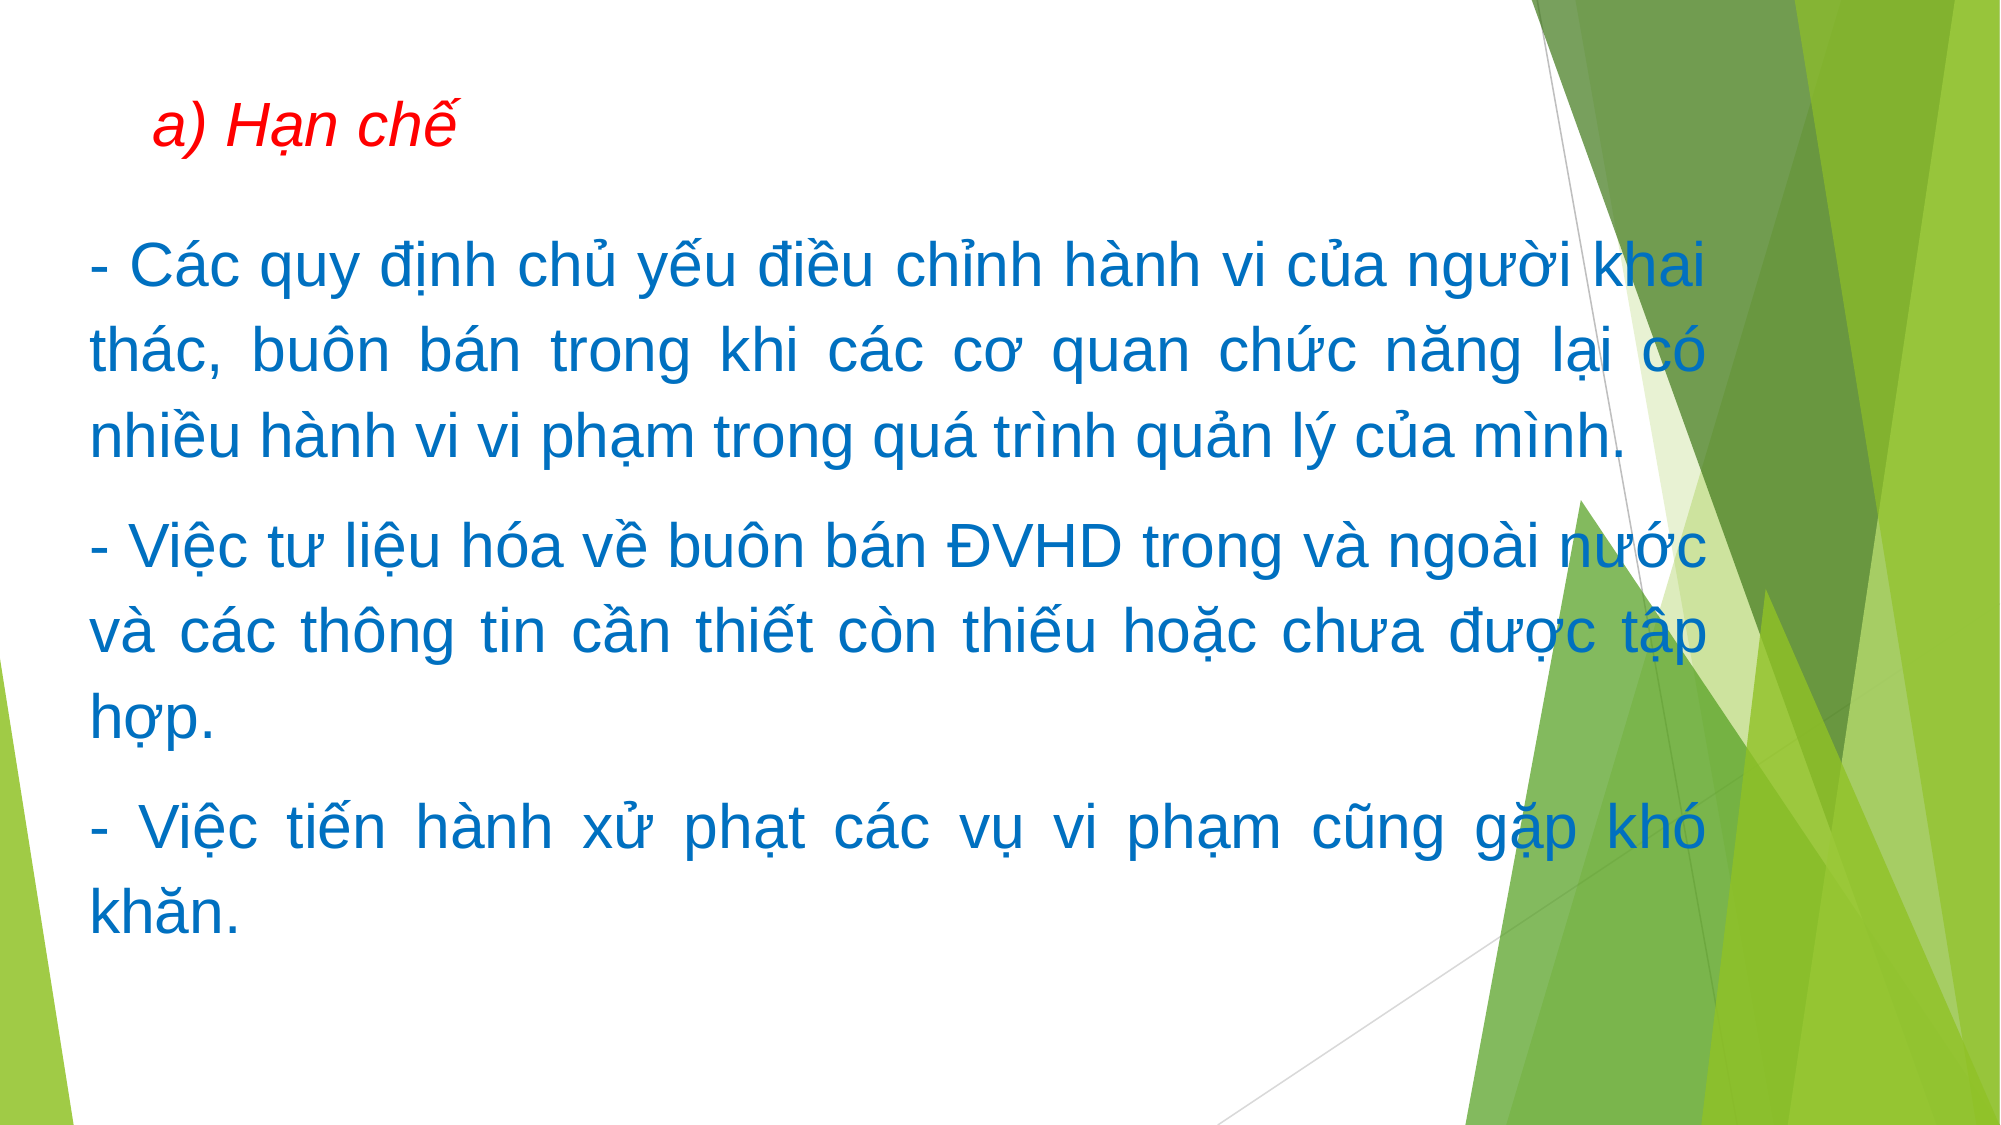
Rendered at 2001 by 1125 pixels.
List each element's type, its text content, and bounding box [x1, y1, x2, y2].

text_box a) Hạn chế [137, 17, 1863, 236]
text_box - Các quy định chủ yếu điều chỉnh hành vi của người khai thác, buôn bán trong khi các cơ quan chức năng lại có nhiều hành vi vi phạm trong quá trình quản lý của mình. - Việc tư liệu hóa về buôn bán ĐVHD trong và ngoài nước và các thông tin cần thiết còn thiếu hoặc chưa được tập hợp. - Việc tiến hành xử phạt các vụ vi phạm cũng gặp khó khăn. [74, 164, 1725, 996]
